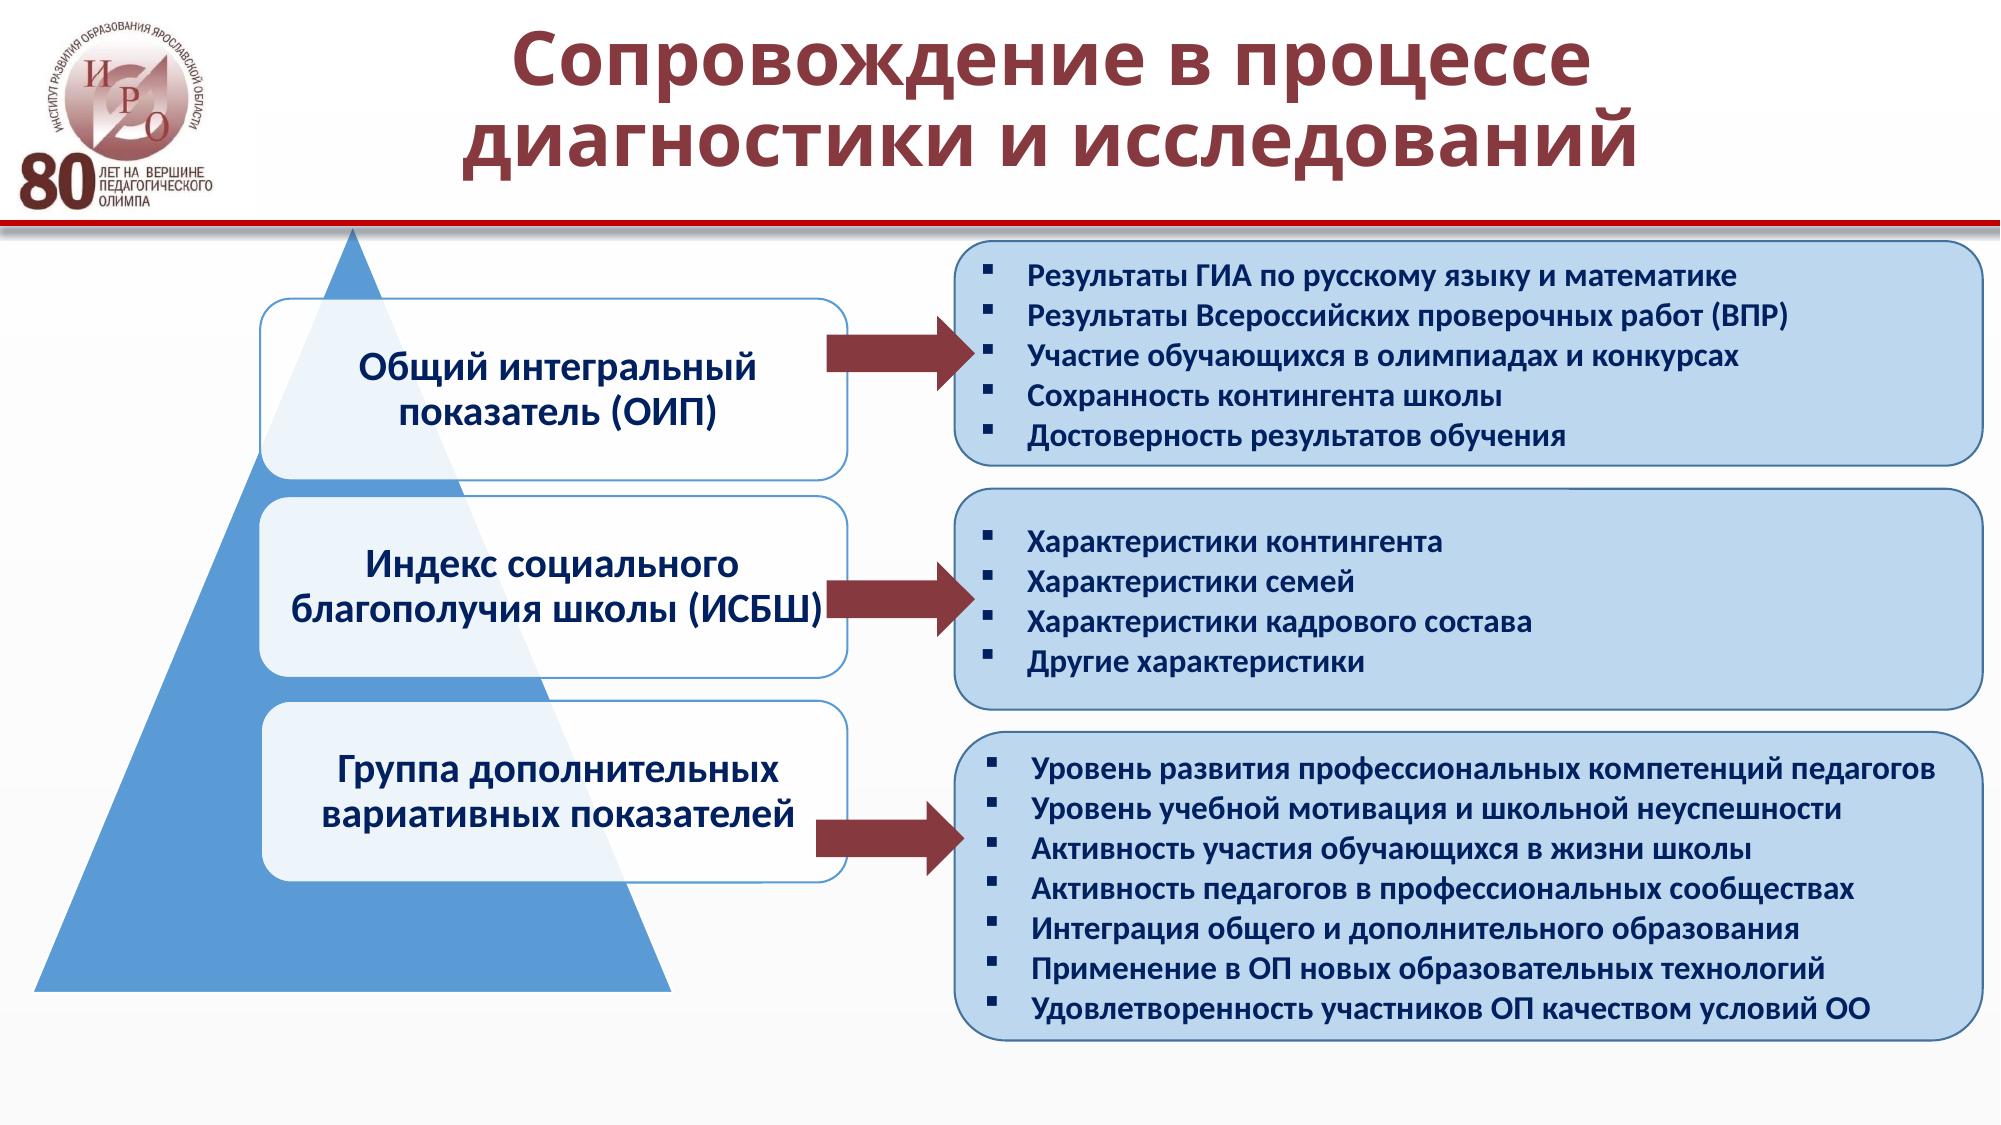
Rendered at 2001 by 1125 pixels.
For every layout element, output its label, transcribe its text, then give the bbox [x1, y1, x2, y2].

picture [0, 0, 254, 222]
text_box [0, 224, 848, 993]
text_box [848, 313, 977, 394]
text_box [848, 559, 977, 640]
text_box Характеристики контингента Характеристики семей Характеристики кадрового состава Другие характеристики [953, 487, 1984, 711]
text_box Результаты ГИА по русскому языку и математике Результаты Всероссийских проверочных работ (ВПР) Участие обучающихся в олимпиадах и конкурсах Сохранность контингента школы Достоверность результатов обучения [953, 241, 1984, 467]
text_box [848, 798, 966, 879]
text_box Уровень развития профессиональных компетенций педагогов Уровень учебной мотивация и школьной неуспешности Активность участия обучающихся в жизни школы Активность педагогов в профессиональных сообществах Интеграция общего и дополнительного образования Применение в ОП новых образовательных технологий Удовлетворенность участников ОП качеством условий ОО [953, 730, 1984, 1042]
title Сопровождение в процессе диагностики и исследований [254, 26, 1851, 177]
